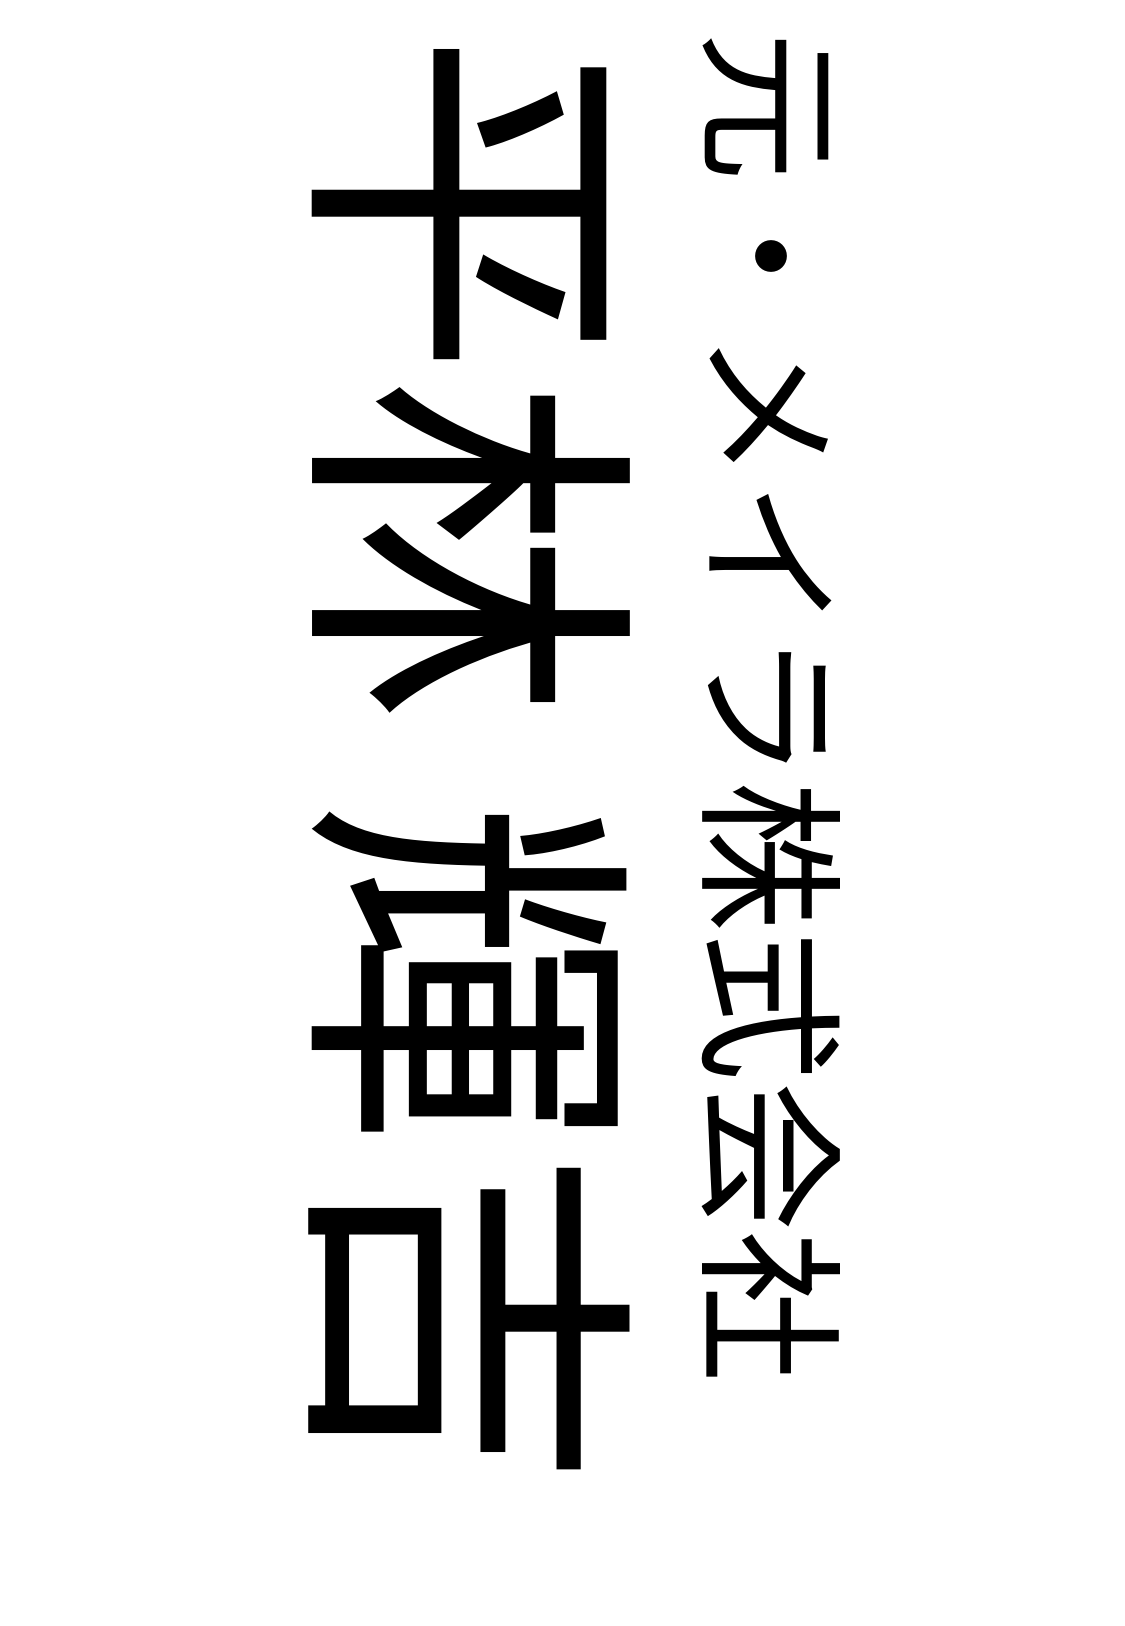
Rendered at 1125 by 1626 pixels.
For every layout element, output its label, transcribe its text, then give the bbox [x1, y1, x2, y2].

text_box 元・メイラ株式会社 平林 輝吉 [31, 31, 1104, 1603]
